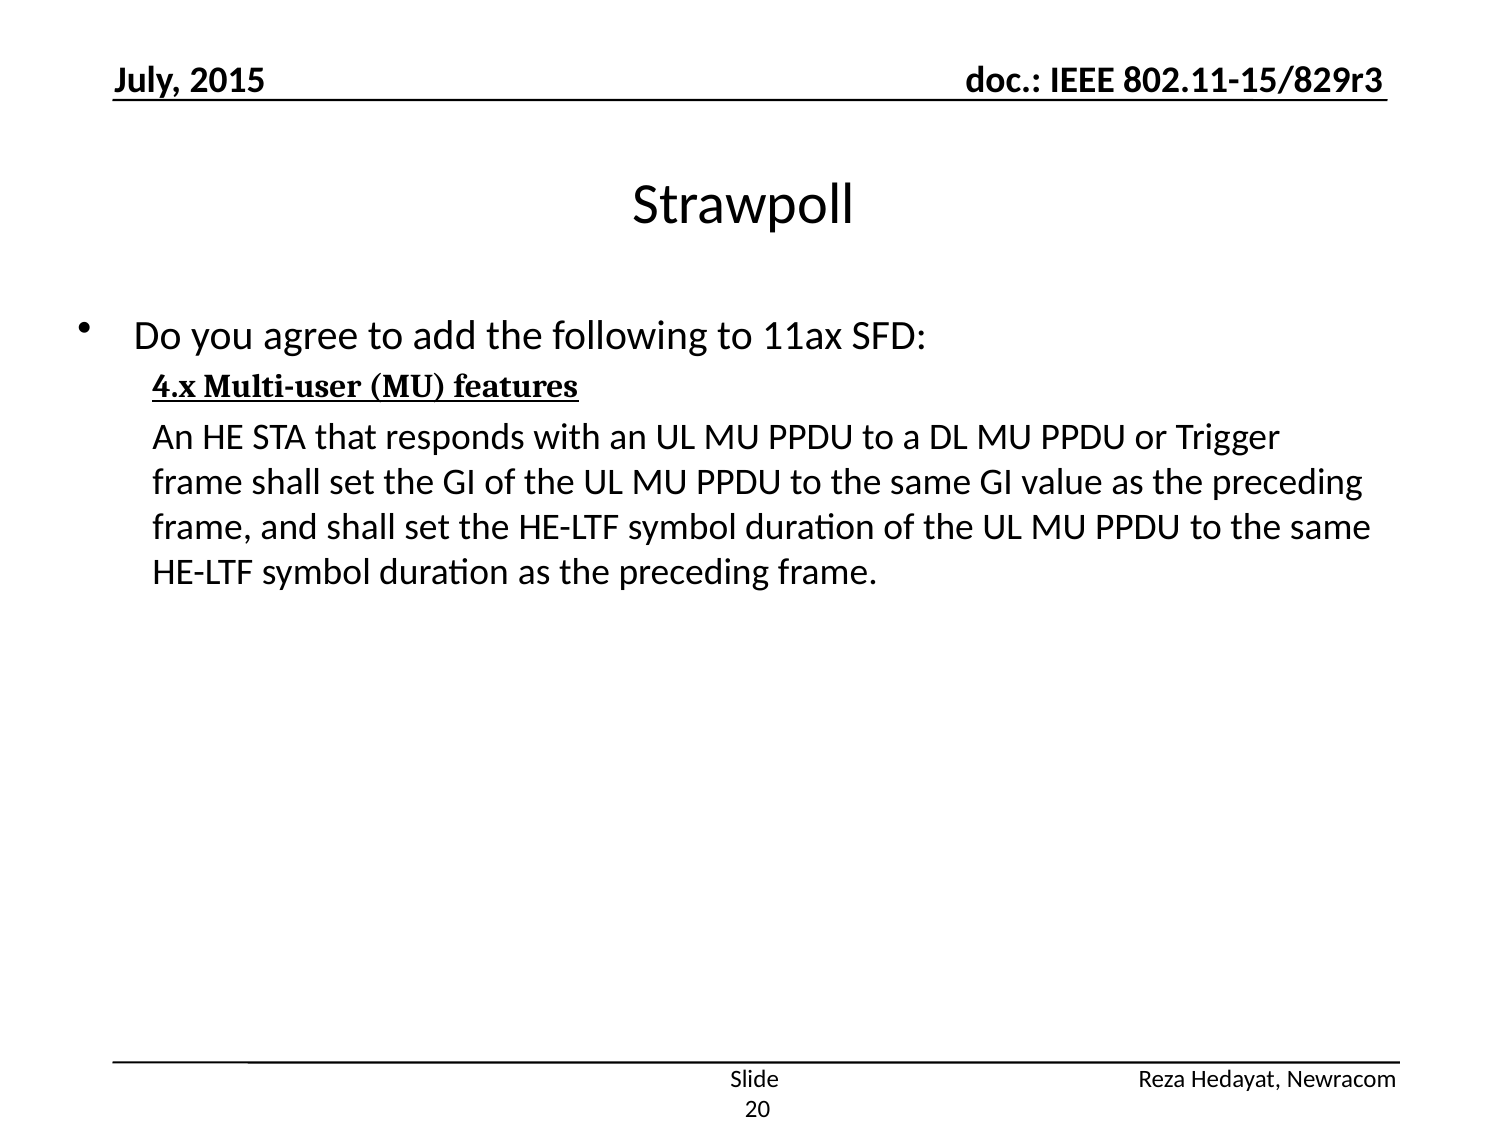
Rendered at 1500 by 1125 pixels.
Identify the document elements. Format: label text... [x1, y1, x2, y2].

slide_number Slide 20 [723, 1061, 792, 1093]
title Strawpoll [24, 112, 1463, 288]
list Do you agree to add the following to 11ax SFD: 4.x Multi-user (MU) features An HE STA that responds with an UL MU PPDU to a DL MU PPDU or Trigger frame shall set the GI of the UL MU PPDU to the same GI value as the preceding frame, and shall set the HE-LTF symbol duration of the UL MU PPDU to the same HE-LTF symbol duration as the preceding frame. [62, 299, 1388, 1051]
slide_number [114, 0, 277, 101]
